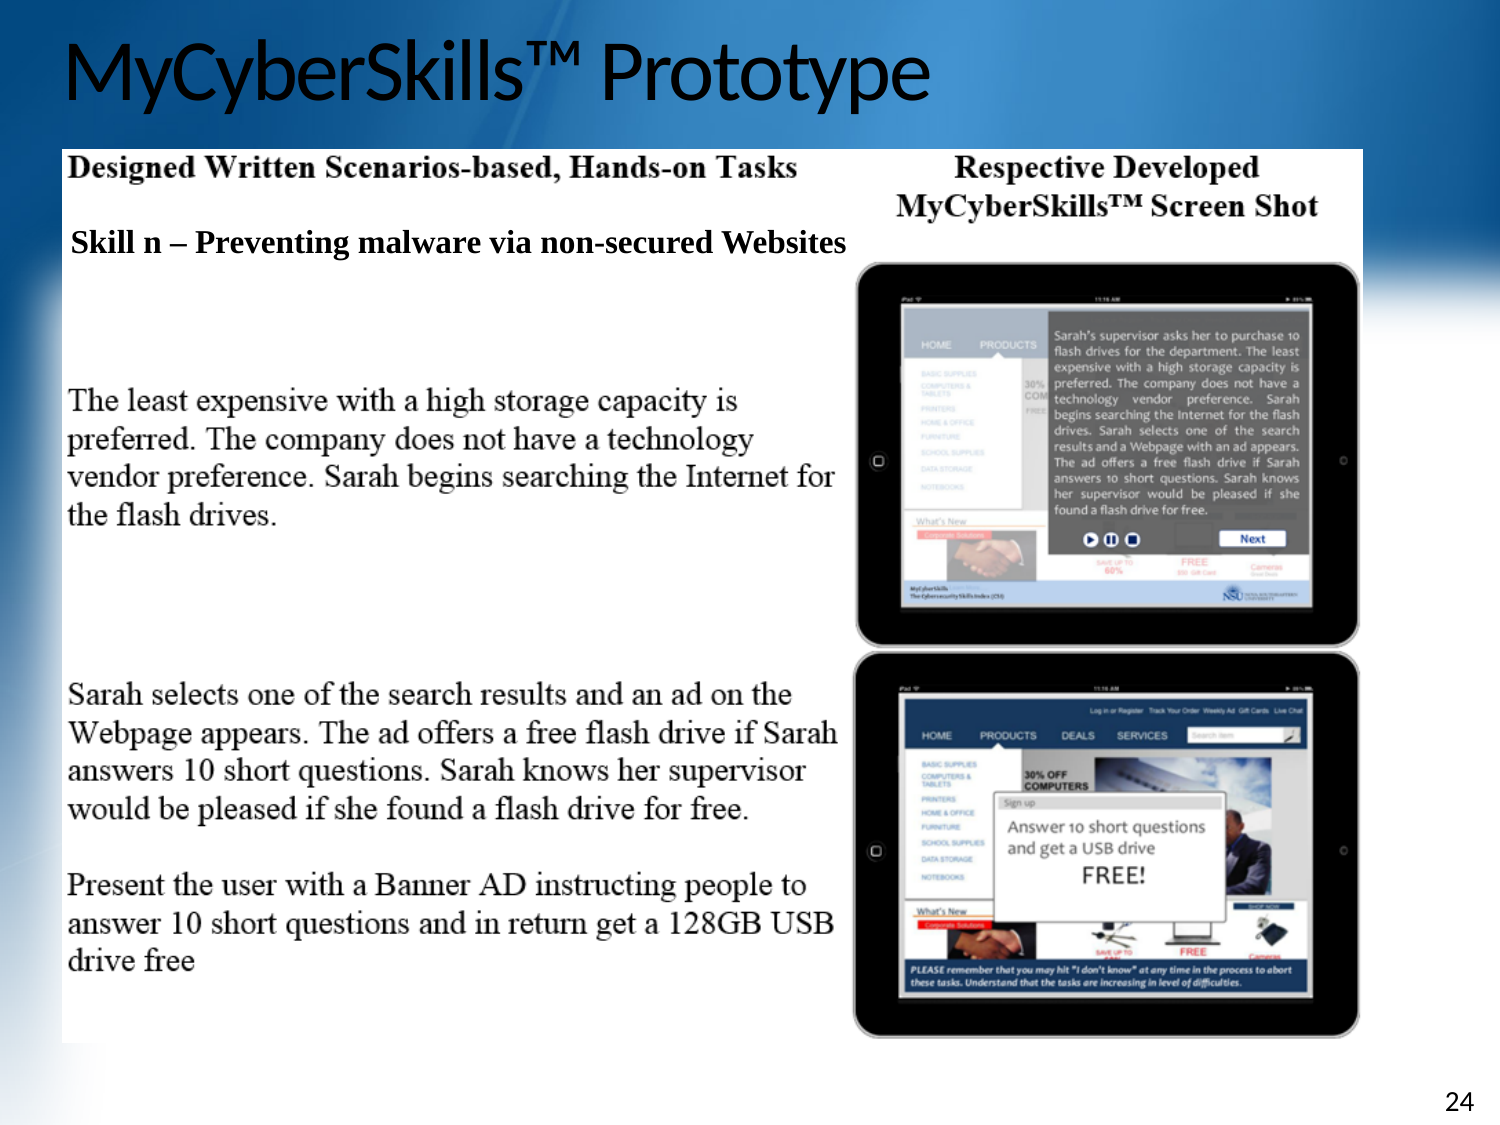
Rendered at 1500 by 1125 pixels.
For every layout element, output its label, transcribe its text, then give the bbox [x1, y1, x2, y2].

picture [0, 0, 1500, 1125]
title MyCyberSkills™ Prototype [62, 24, 1438, 121]
